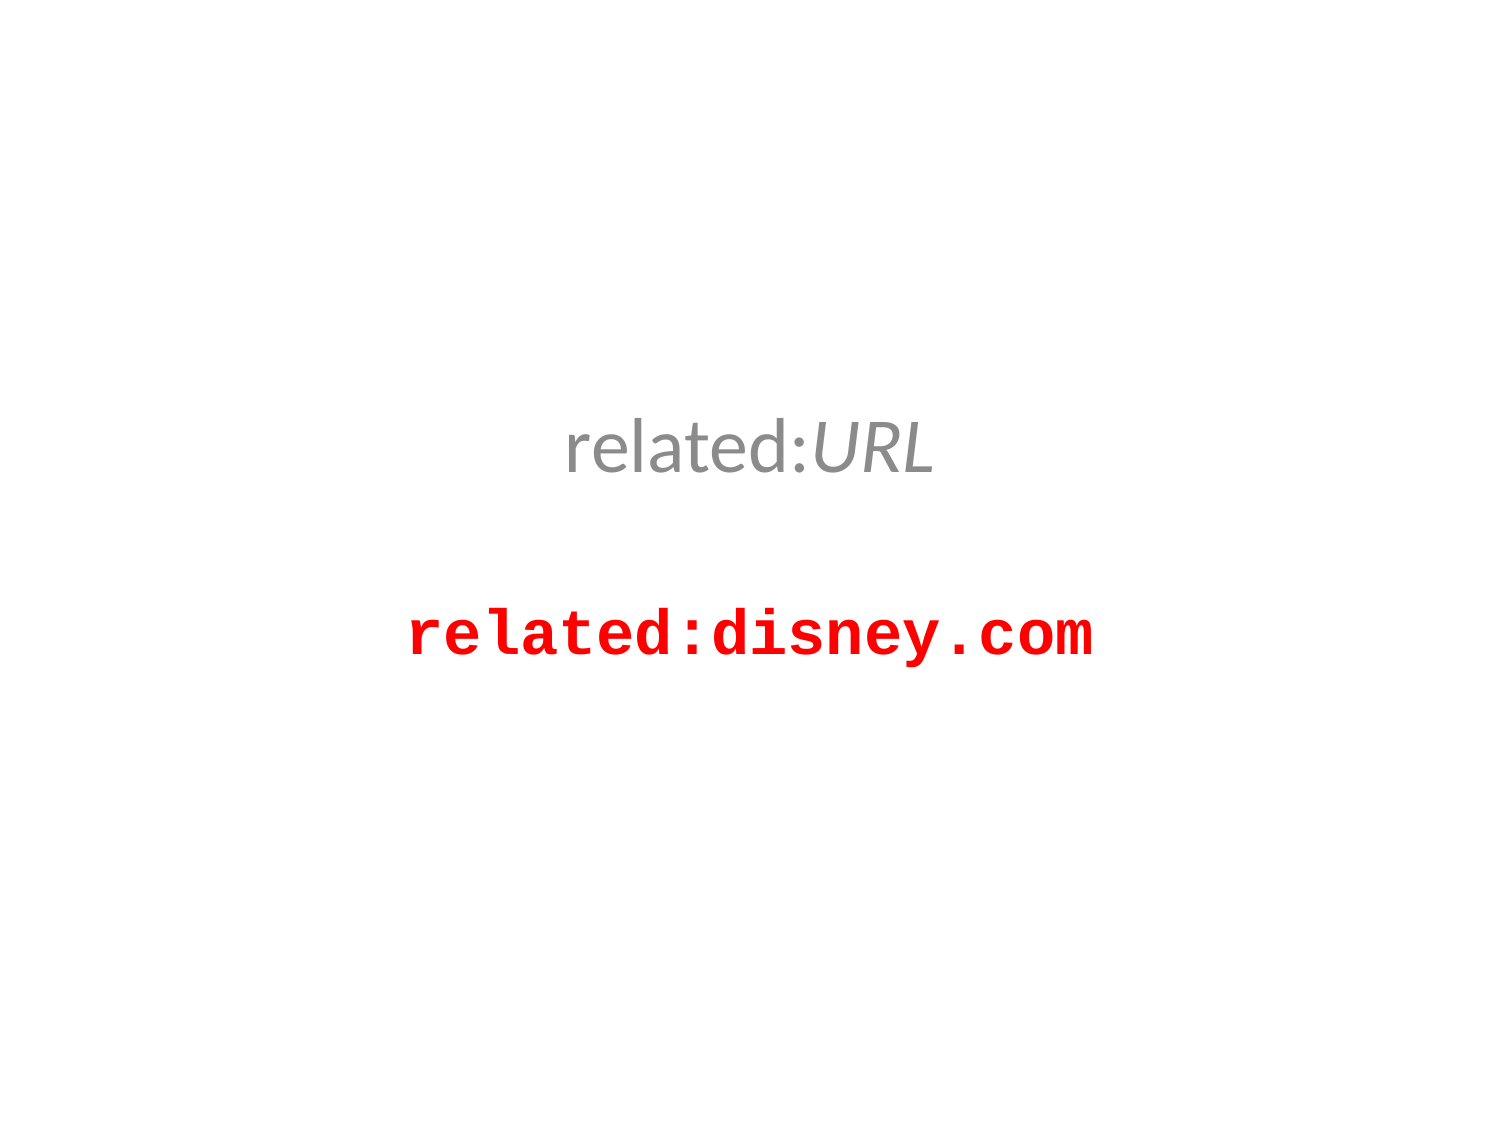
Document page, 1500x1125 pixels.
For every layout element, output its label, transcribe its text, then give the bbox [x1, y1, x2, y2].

subtitle related:URL related:disney.com [75, 387, 1425, 675]
